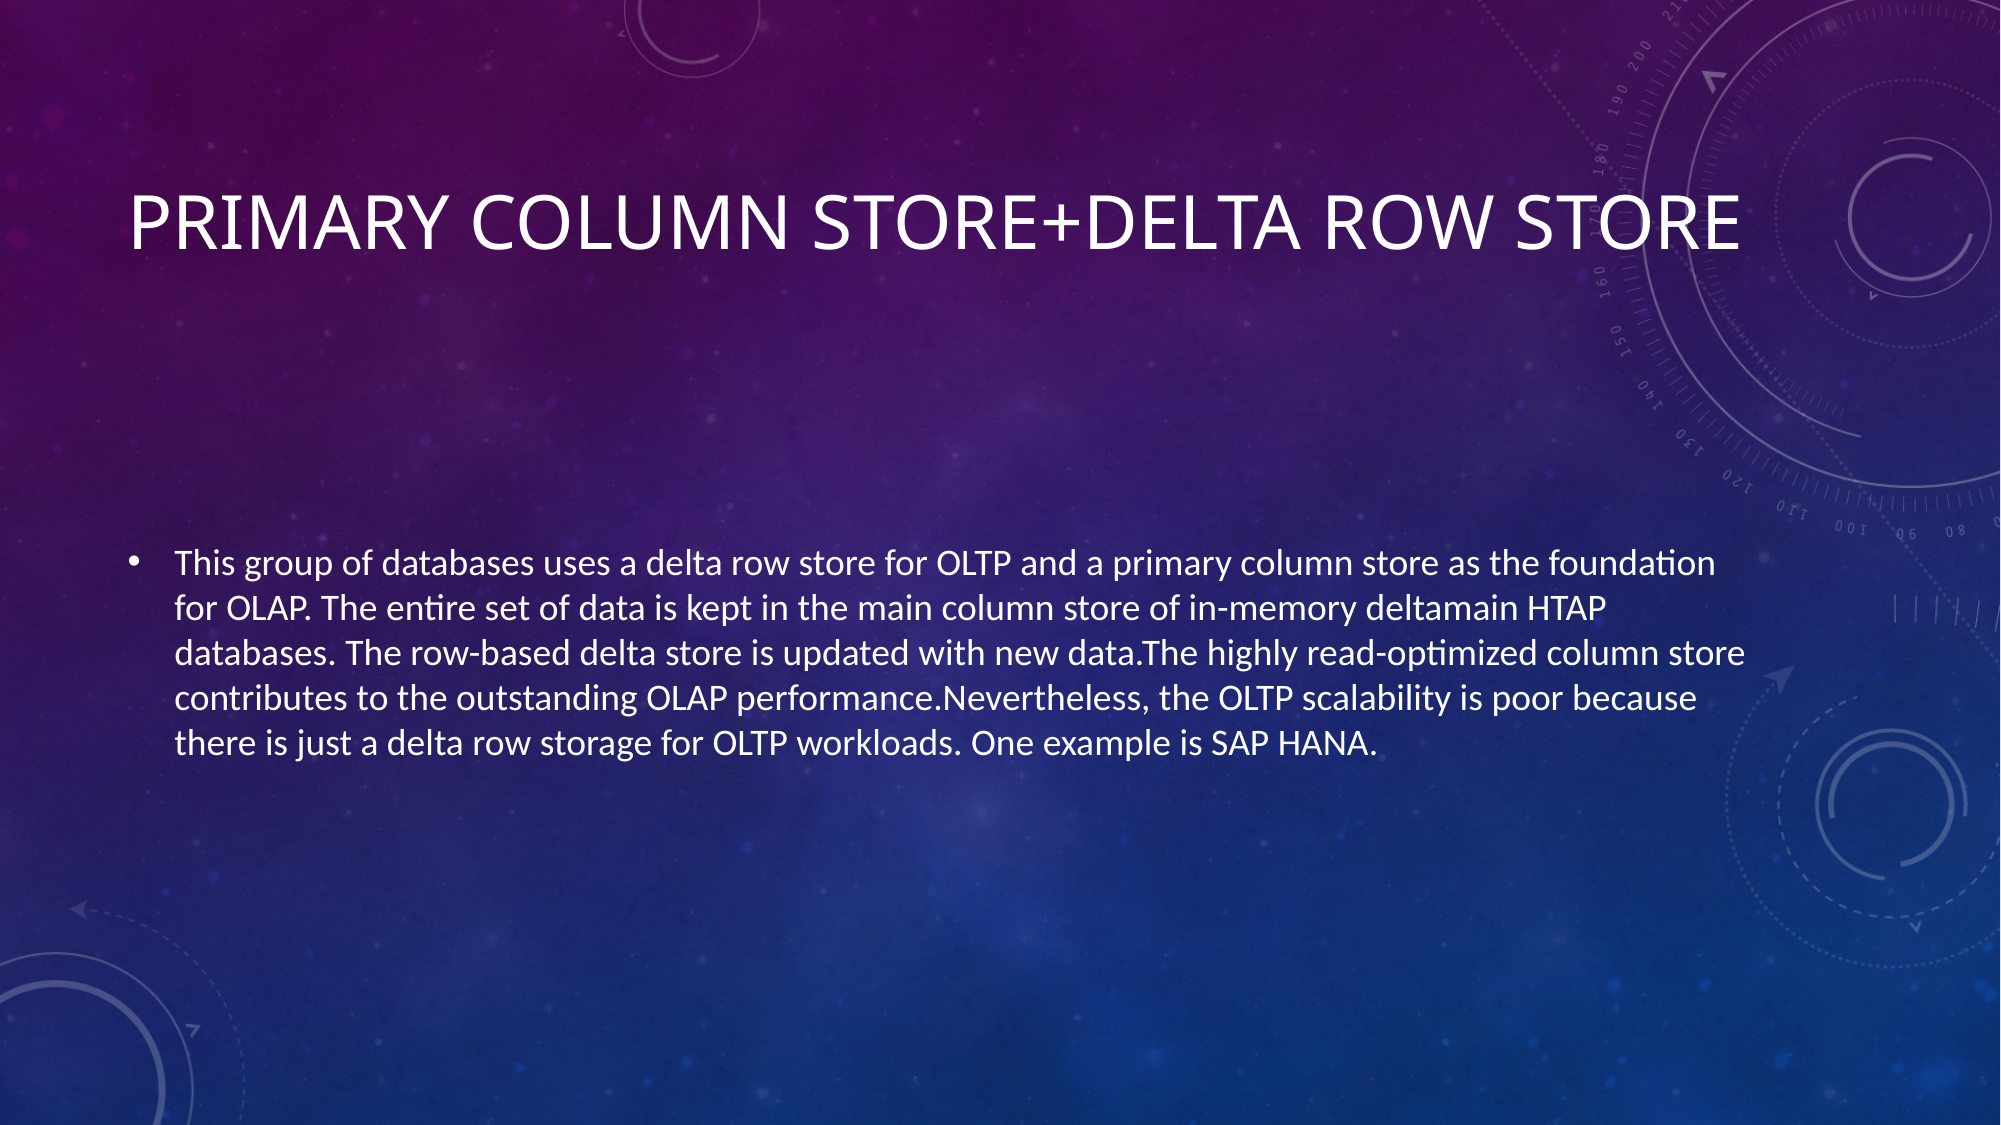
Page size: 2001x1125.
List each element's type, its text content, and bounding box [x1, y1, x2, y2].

picture [0, 0, 2001, 1125]
list This group of databases uses a delta row store for OLTP and a primary column store as the foundation for OLAP. The entire set of data is kept in the main column store of in-memory deltamain HTAP databases. The row-based delta store is updated with new data.The highly read-optimized column store contributes to the outstanding OLAP performance.Nevertheless, the OLTP scalability is poor because there is just a delta row storage for OLTP workloads. One example is SAP HANA. [112, 351, 1775, 950]
title Primary Column Store+Delta Row Store [112, 99, 1775, 339]
